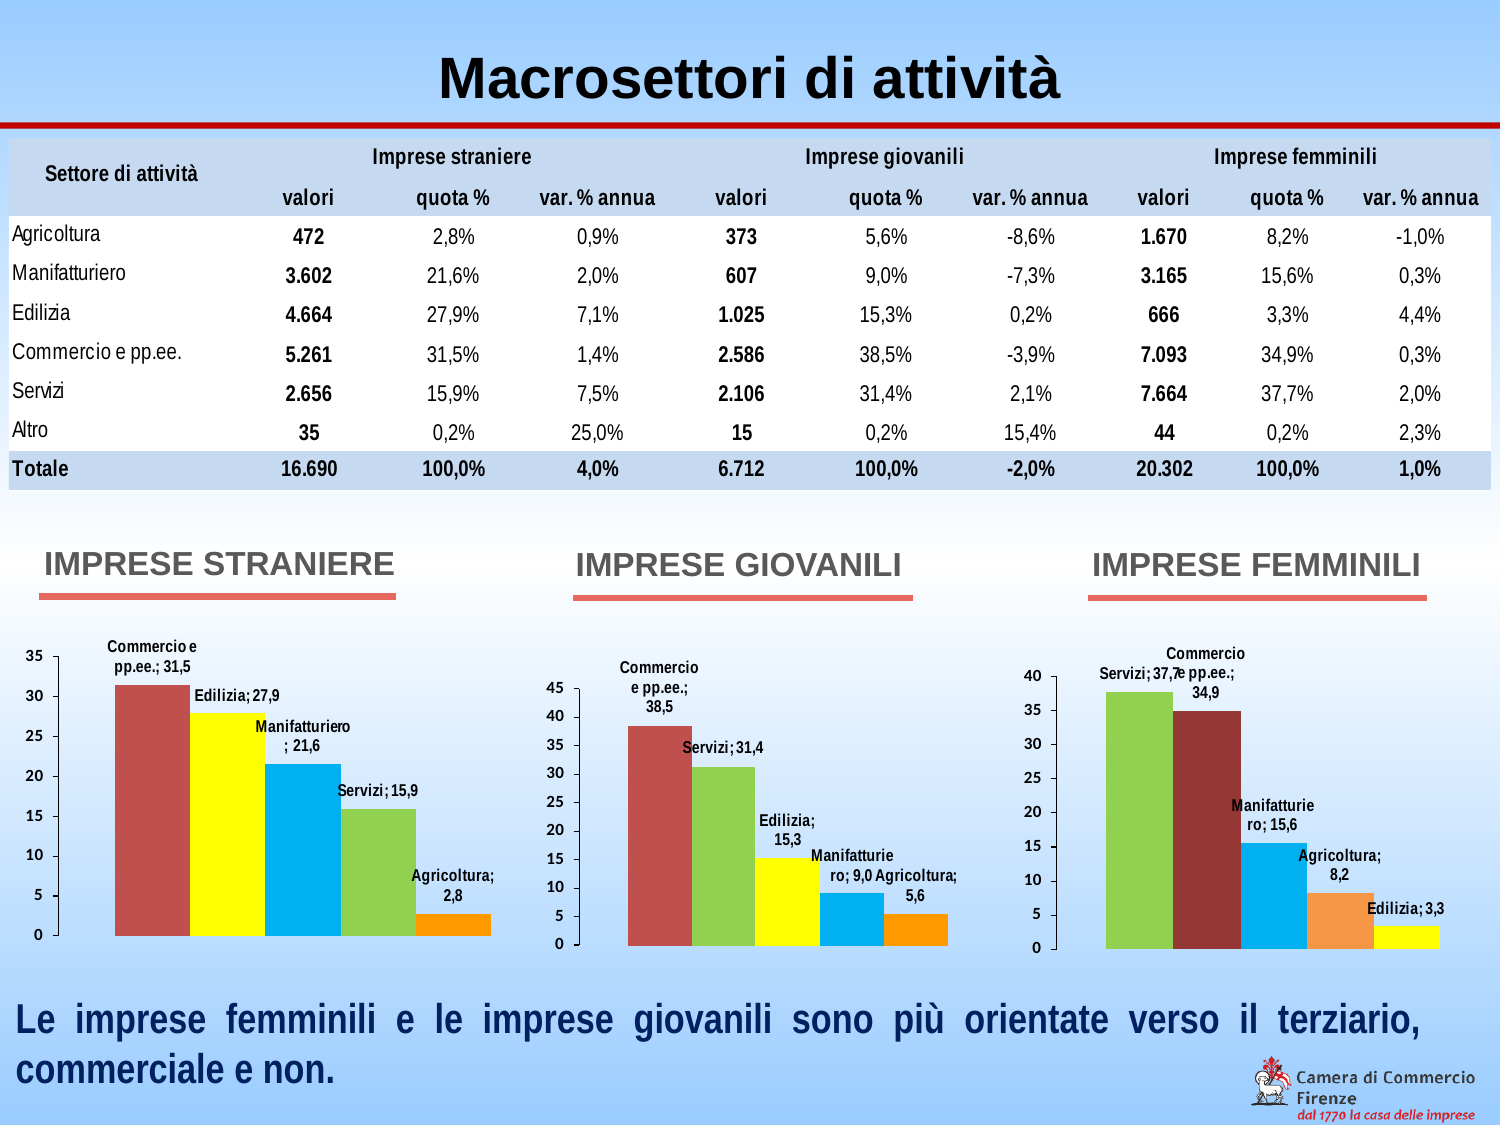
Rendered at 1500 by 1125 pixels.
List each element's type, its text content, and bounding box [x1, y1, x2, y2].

picture [20, 608, 1496, 966]
text_box Le imprese femminili e le imprese giovanili sono più orientate verso il terziario, commerciale e non. [0, 983, 1437, 1099]
text_box IMPRESE STRANIERE [29, 534, 421, 589]
text_box IMPRESE FEMMINILI [1077, 535, 1471, 591]
picture [1251, 1056, 1475, 1123]
picture [7, 136, 1493, 493]
text_box IMPRESE GIOVANILI [560, 535, 955, 591]
title Macrosettori di attività [0, 31, 1500, 119]
